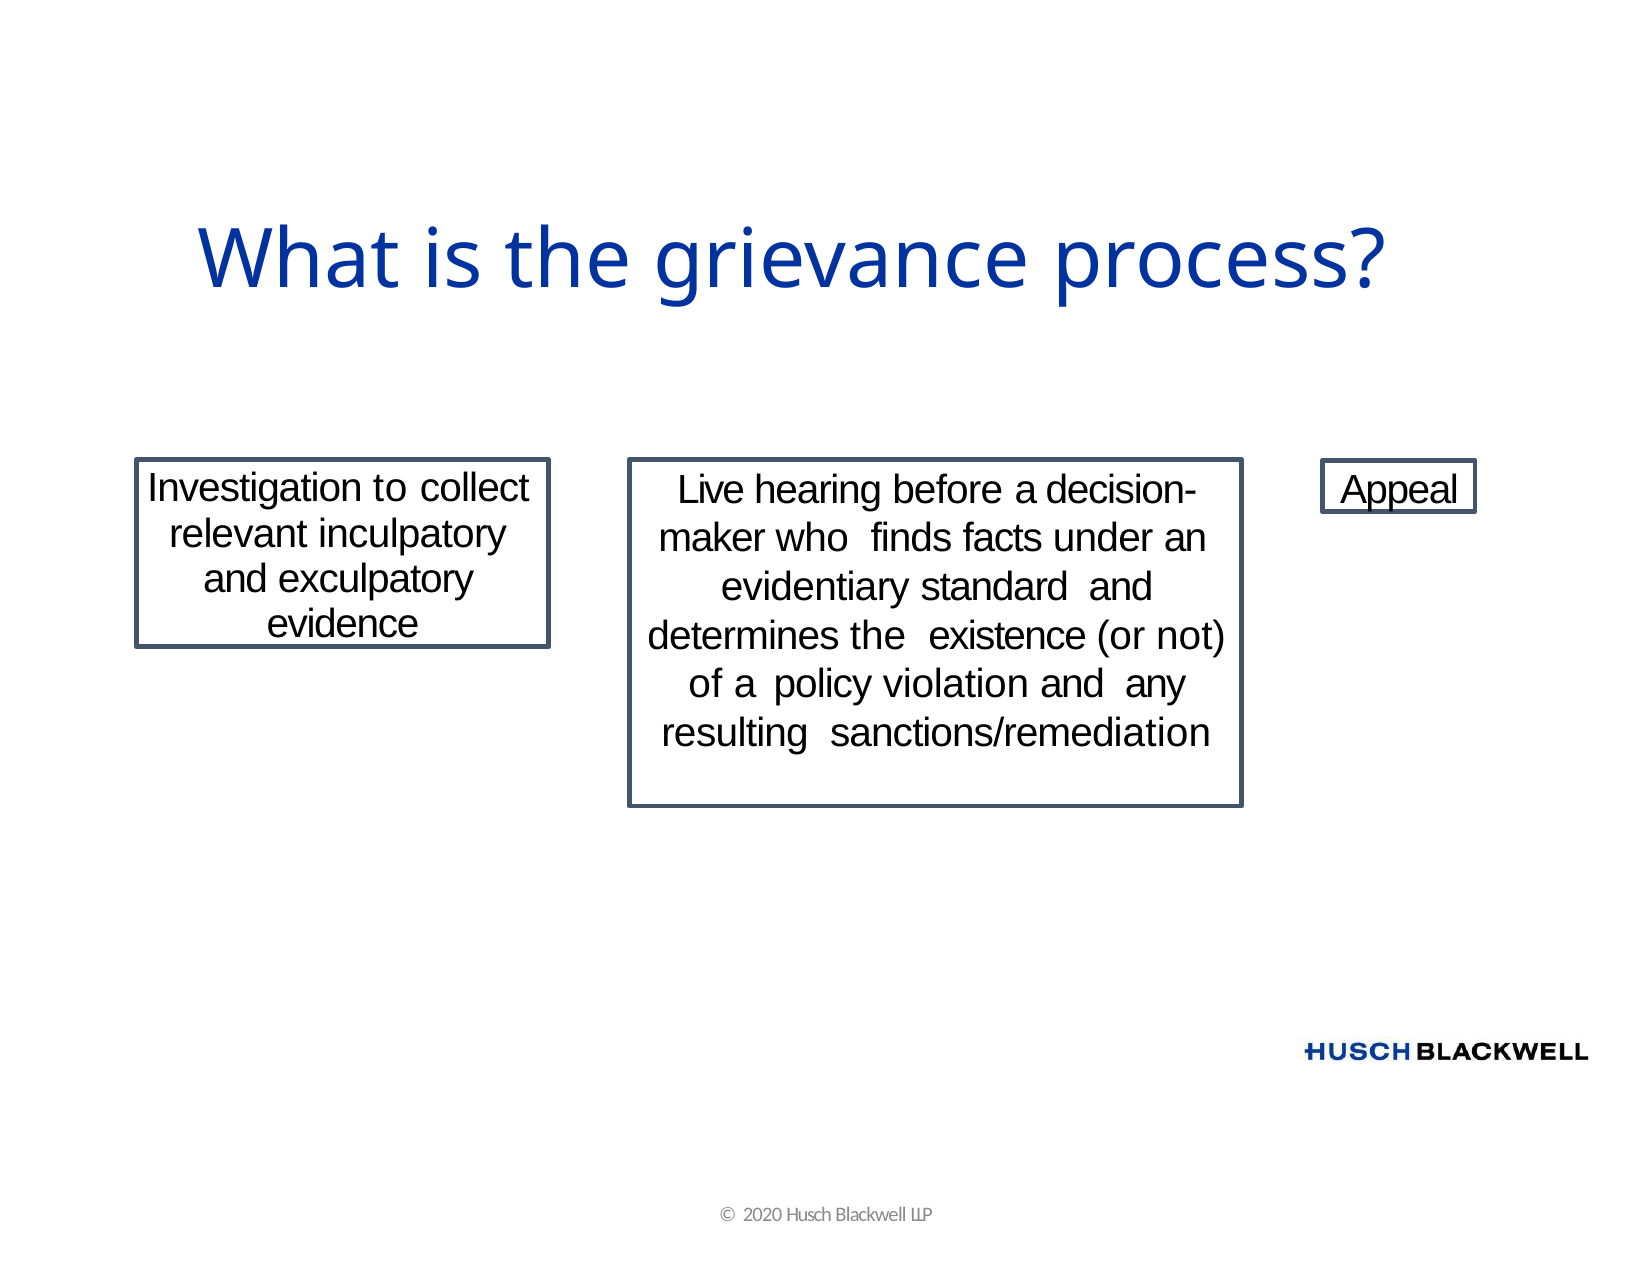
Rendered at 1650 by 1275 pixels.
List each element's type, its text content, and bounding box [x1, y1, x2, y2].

text_box Investigation to collect relevant inculpatory and exculpatory evidence [136, 459, 549, 647]
footer © 2020 Husch Blackwell LLP [546, 845, 1104, 1275]
text_box Appeal [1322, 460, 1475, 512]
text_box Live hearing before a decision-maker who finds facts under an evidentiary standard and determines the existence (or not) of a policy violation and any resulting sanctions/remediation [629, 459, 1242, 807]
title What is the grievance process? [195, 146, 1505, 362]
text_box [1298, 1036, 1592, 1061]
